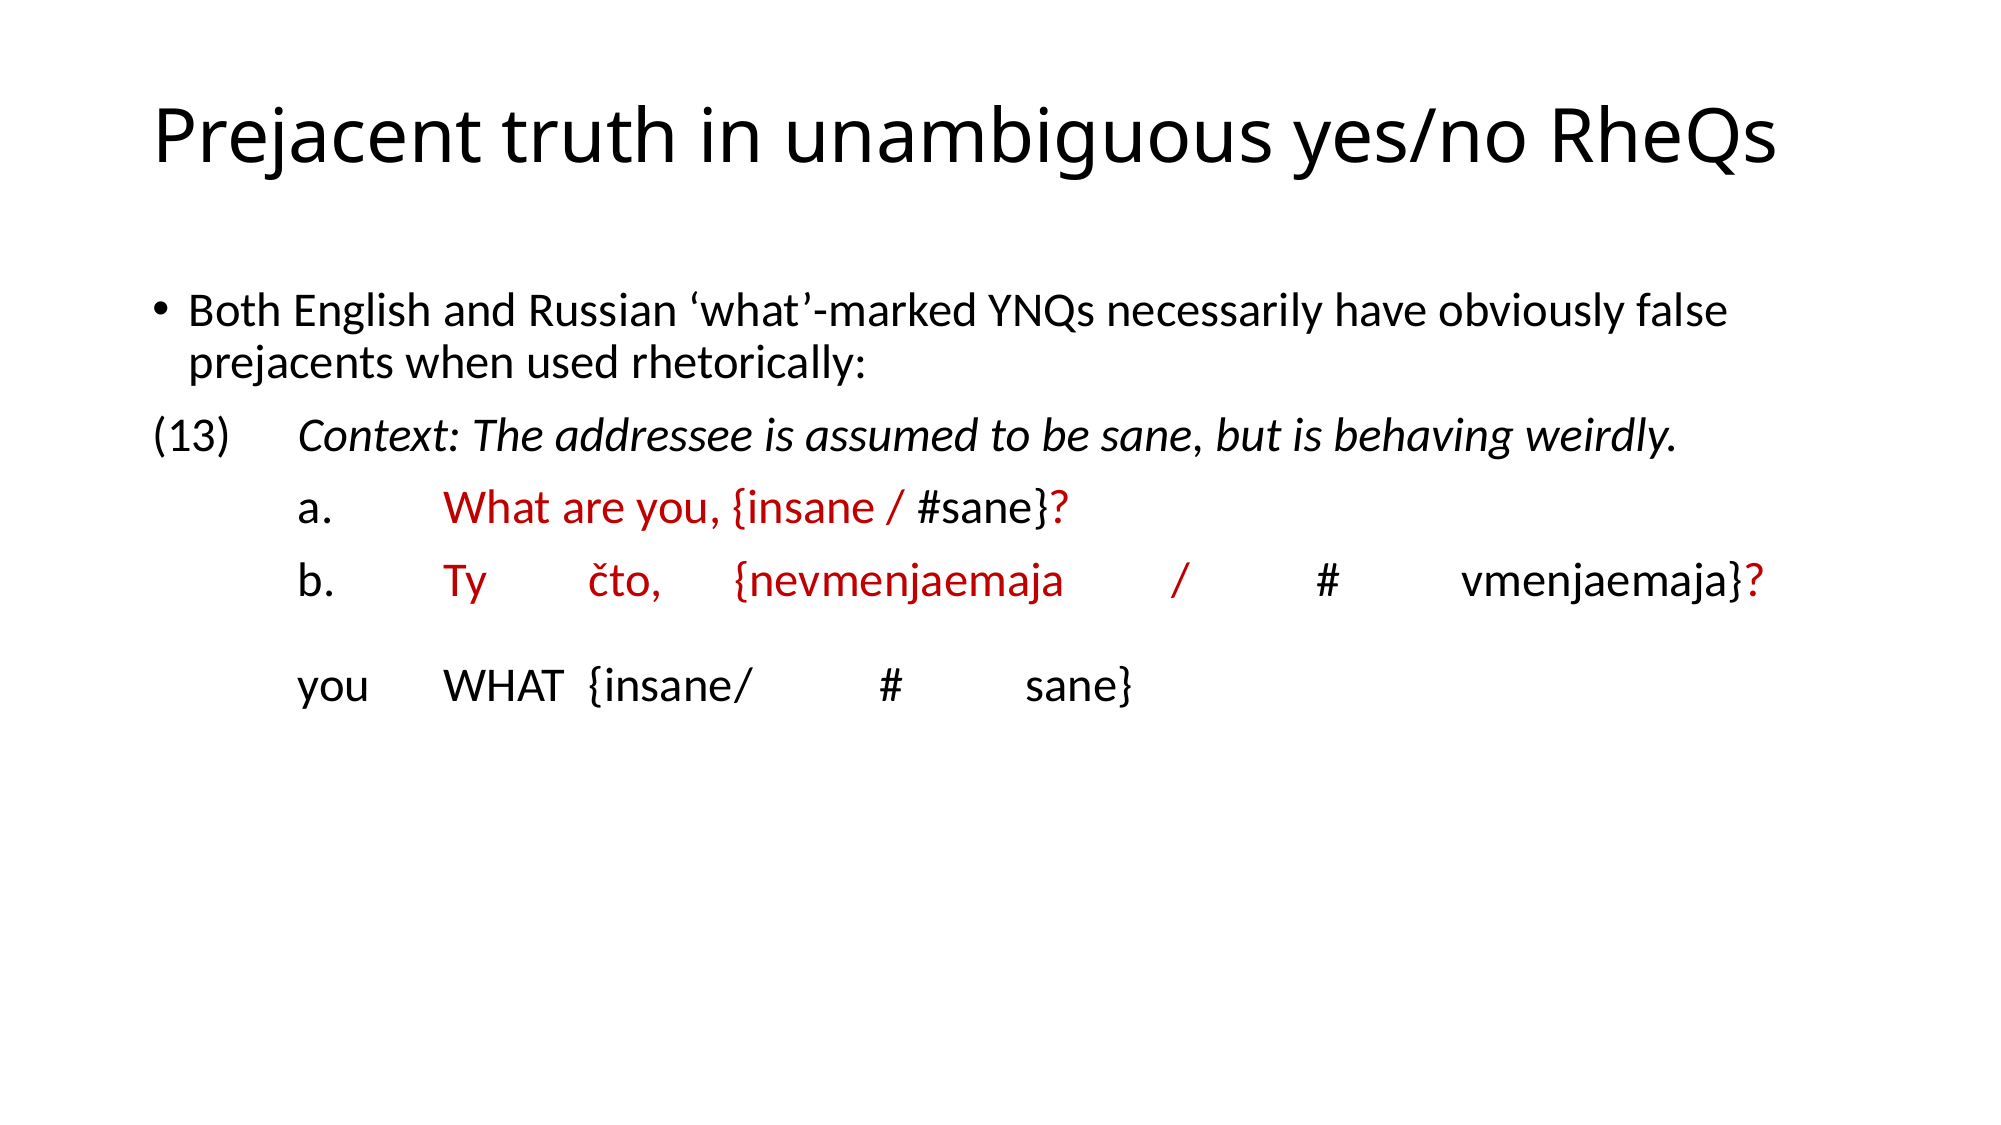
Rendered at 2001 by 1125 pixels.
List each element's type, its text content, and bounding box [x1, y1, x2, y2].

title Prejacent truth in unambiguous yes/no RheQs [137, 0, 1863, 277]
list Both English and Russian ‘what’-marked YNQs necessarily have obviously false prejacents when used rhetorically: (13) Context: The addressee is assumed to be sane, but is behaving weirdly. a. What are you, {insane / #sane}? b. Ty čto, {nevmenjaemaja / # vmenjaemaja}? you WHAT {insane / # sane} [137, 277, 1863, 1014]
